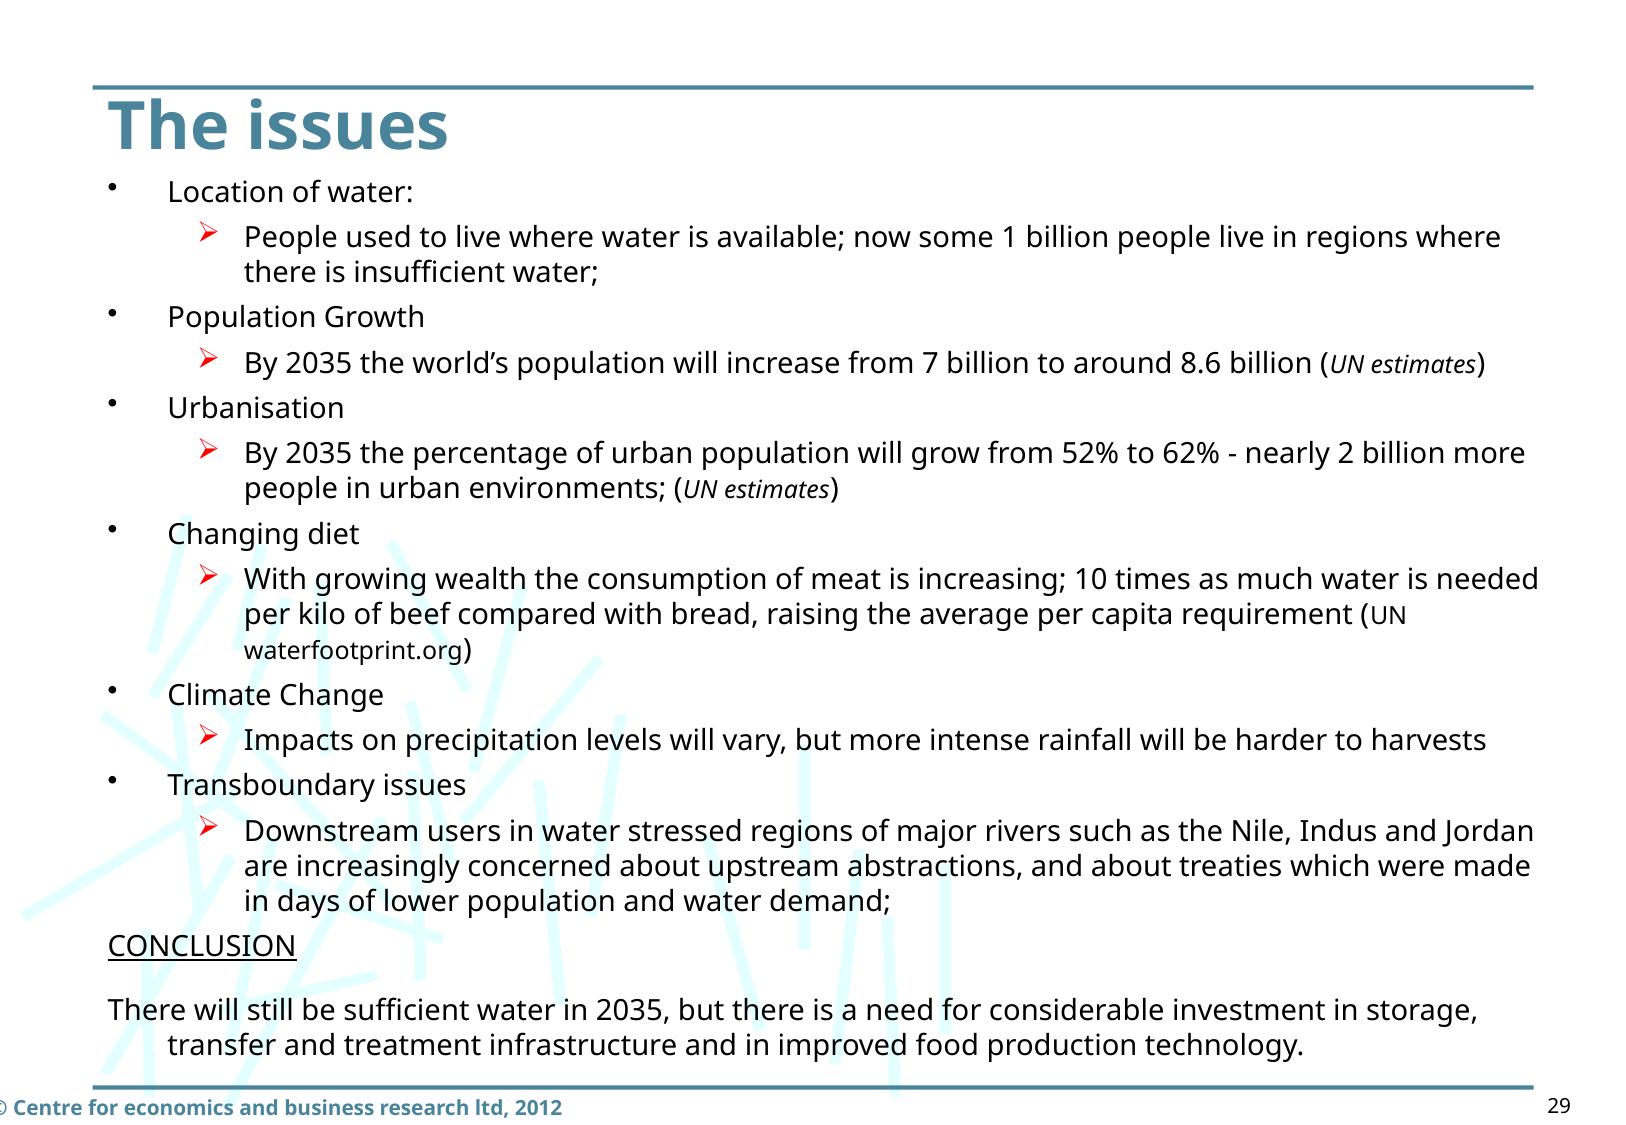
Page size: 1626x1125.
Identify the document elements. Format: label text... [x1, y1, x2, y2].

title The issues [92, 87, 1534, 158]
list Location of water: People used to live where water is available; now some 1 billion people live in regions where there is insufficient water; Population Growth By 2035 the world’s population will increase from 7 billion to around 8.6 billion (UN estimates) Urbanisation By 2035 the percentage of urban population will grow from 52% to 62% - nearly 2 billion more people in urban environments; (UN estimates) Changing diet With growing wealth the consumption of meat is increasing; 10 times as much water is needed per kilo of beef compared with bread, raising the average per capita requirement (UN waterfootprint.org) Climate Change Impacts on precipitation levels will vary, but more intense rainfall will be harder to harvests Transboundary issues Downstream users in water stressed regions of major rivers such as the Nile, Indus and Jordan are increasingly concerned about upstream abstractions, and about treaties which were made in days of lower population and water demand; CONCLUSION There will still be sufficient water in 2035, but there is a need for considerable investment in storage, transfer and treatment infrastructure and in improved food production technology. [92, 165, 1570, 1063]
